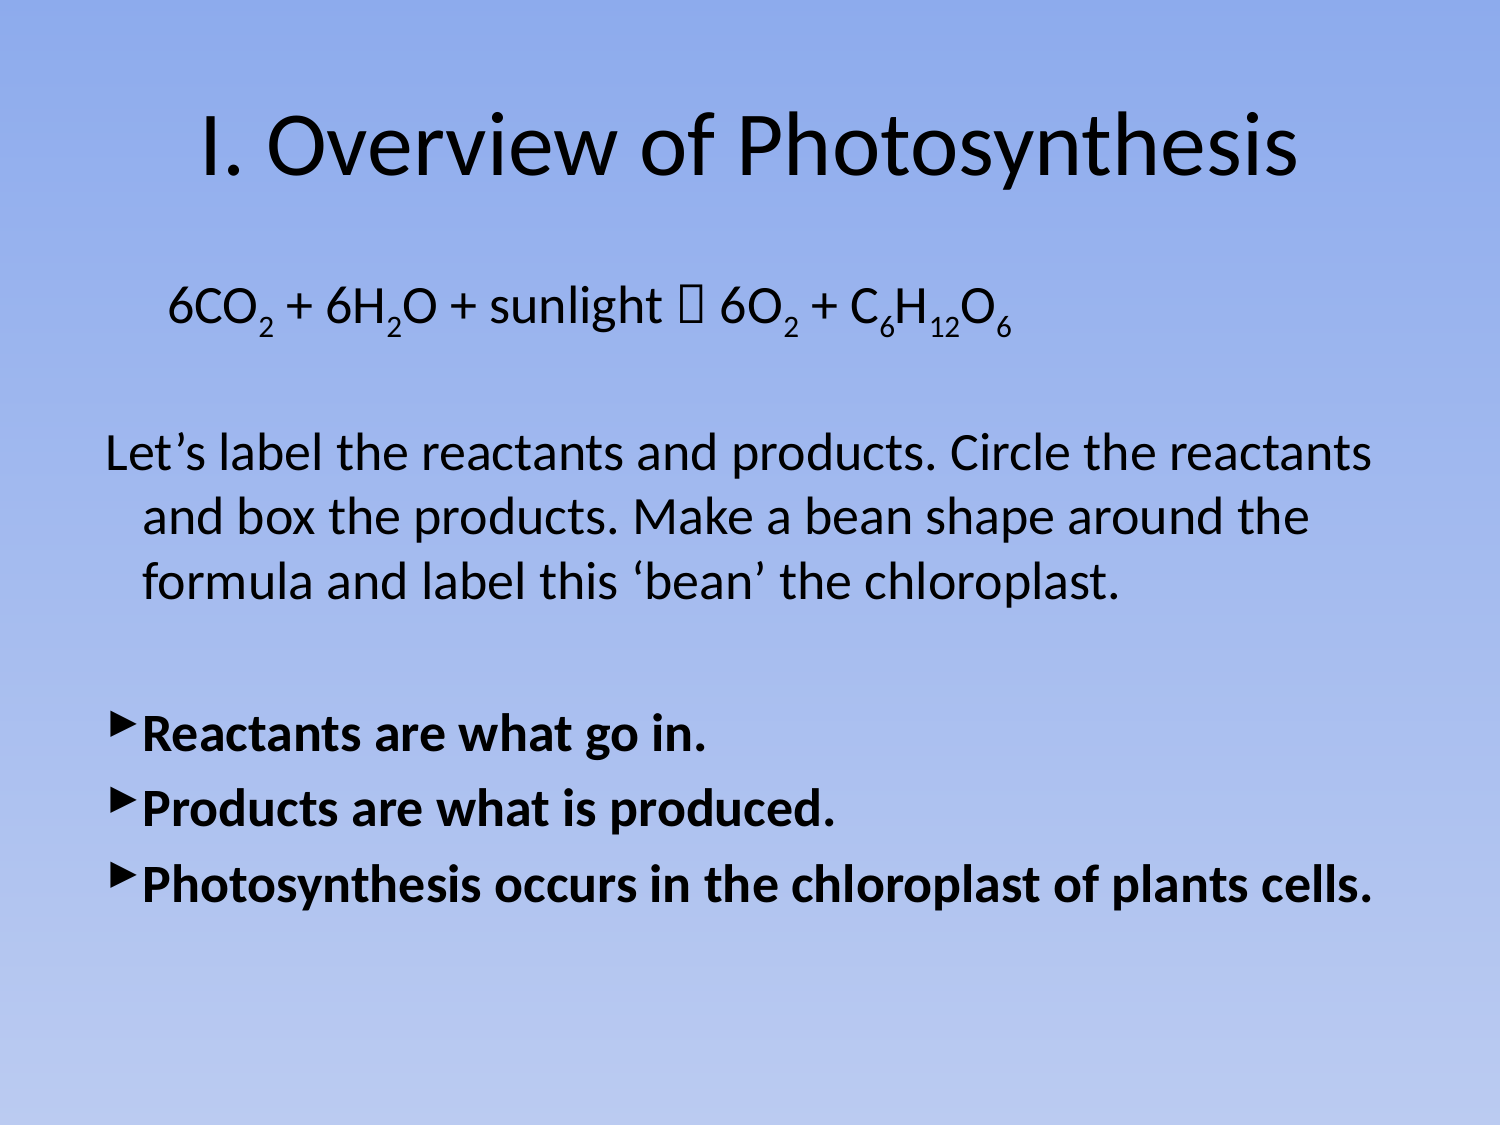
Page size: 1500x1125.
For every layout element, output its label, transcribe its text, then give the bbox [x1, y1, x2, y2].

title I. Overview of Photosynthesis [74, 44, 1426, 233]
list 6CO2 + 6H2O + sunlight  6O2 + C6H12O6 Let’s label the reactants and products. Circle the reactants and box the products. Make a bean shape around the formula and label this ‘bean’ the chloroplast. Reactants are what go in. Products are what is produced. Photosynthesis occurs in the chloroplast of plants cells. [74, 262, 1426, 1006]
